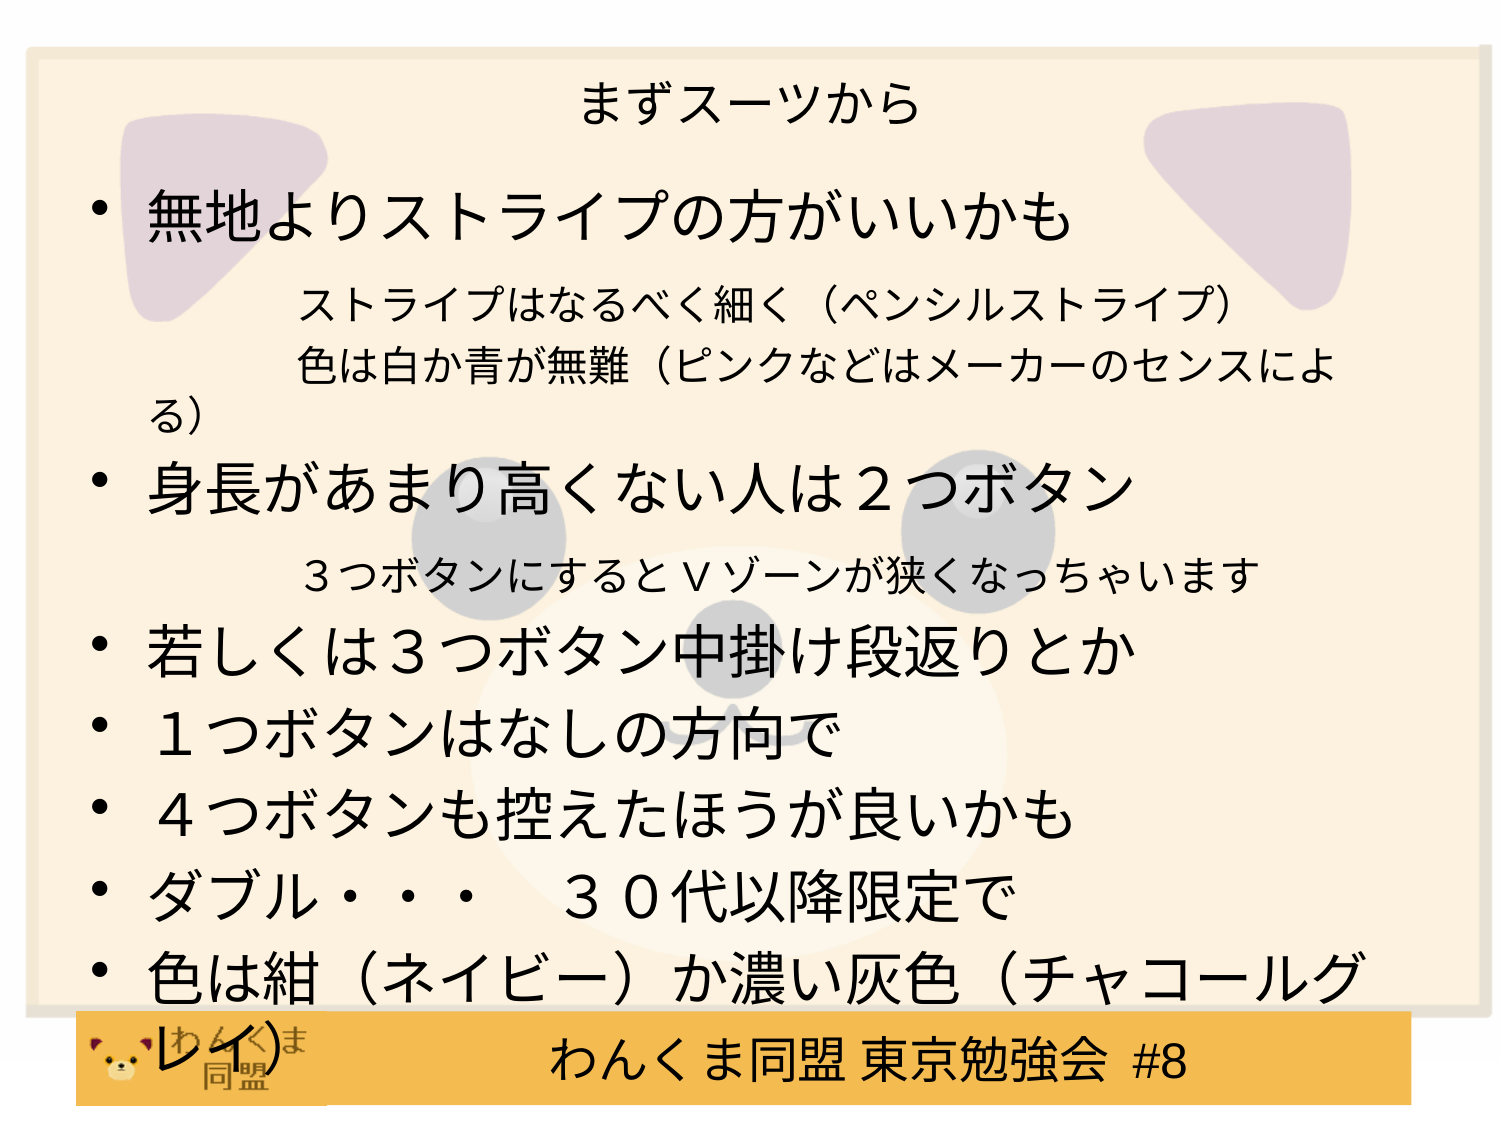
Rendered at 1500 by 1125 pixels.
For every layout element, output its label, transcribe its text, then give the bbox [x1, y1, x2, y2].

list 無地よりストライプの方がいいかも ストライプはなるべく細く（ペンシルストライプ） 色は白か青が無難（ピンクなどはメーカーのセンスによる） 身長があまり高くない人は２つボタン ３つボタンにするとVゾーンが狭くなっちゃいます 若しくは３つボタン中掛け段返りとか １つボタンはなしの方向で ４つボタンも控えたほうが良いかも ダブル・・・ ３０代以降限定で 色は紺（ネイビー）か濃い灰色（チャコールグレイ） [74, 172, 1426, 1006]
picture [0, 0, 1500, 1106]
title まずスーツから [74, 44, 1426, 162]
